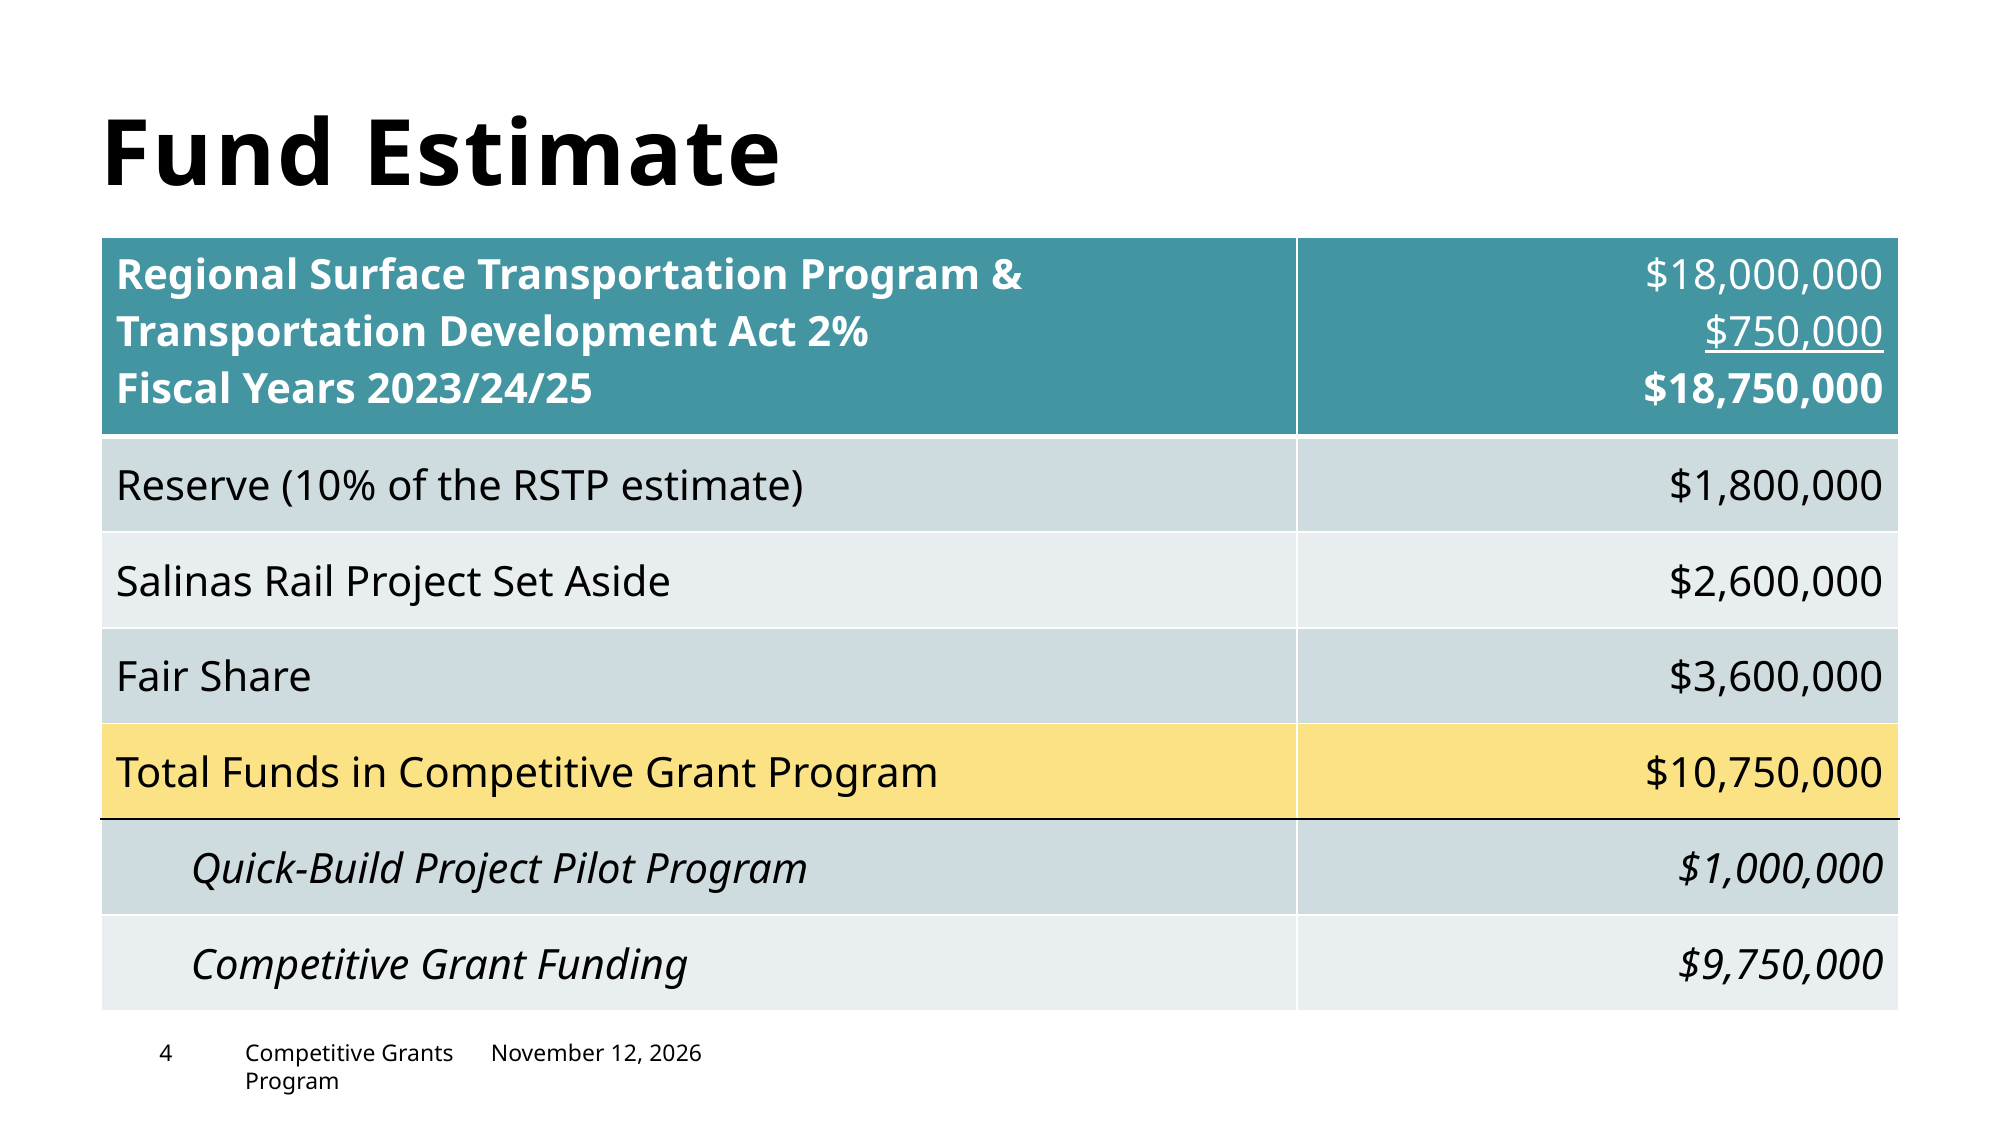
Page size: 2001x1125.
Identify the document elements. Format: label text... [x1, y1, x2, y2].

table_cell $2,600,000 [1298, 533, 1898, 627]
table_cell Salinas Rail Project Set Aside [102, 533, 1296, 627]
table_cell $9,750,000 [1298, 916, 1898, 1010]
table_cell Reserve (10% of the RSTP estimate) [102, 439, 1296, 531]
table_cell Total Funds in Competitive Grant Program [102, 724, 1296, 818]
table_cell Competitive Grant Funding [102, 916, 1296, 1010]
title Fund Estimate [100, 105, 1342, 206]
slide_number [490, 1038, 707, 1080]
slide_number 4 [159, 1038, 245, 1080]
table_cell Quick-Build Project Pilot Program [102, 820, 1296, 914]
table_header $18,000,000 $750,000 $18,750,000 [1298, 238, 1898, 434]
footer Competitive Grants Program [245, 1038, 461, 1080]
table_cell Fair Share [102, 629, 1296, 723]
table_cell $3,600,000 [1298, 629, 1898, 723]
table_cell $1,000,000 [1298, 820, 1898, 914]
table_header Regional Surface Transportation Program & Transportation Development Act 2% Fiscal Years 2023/24/25 [102, 238, 1296, 434]
table_cell $1,800,000 [1298, 439, 1898, 531]
table_cell $10,750,000 [1298, 724, 1898, 818]
